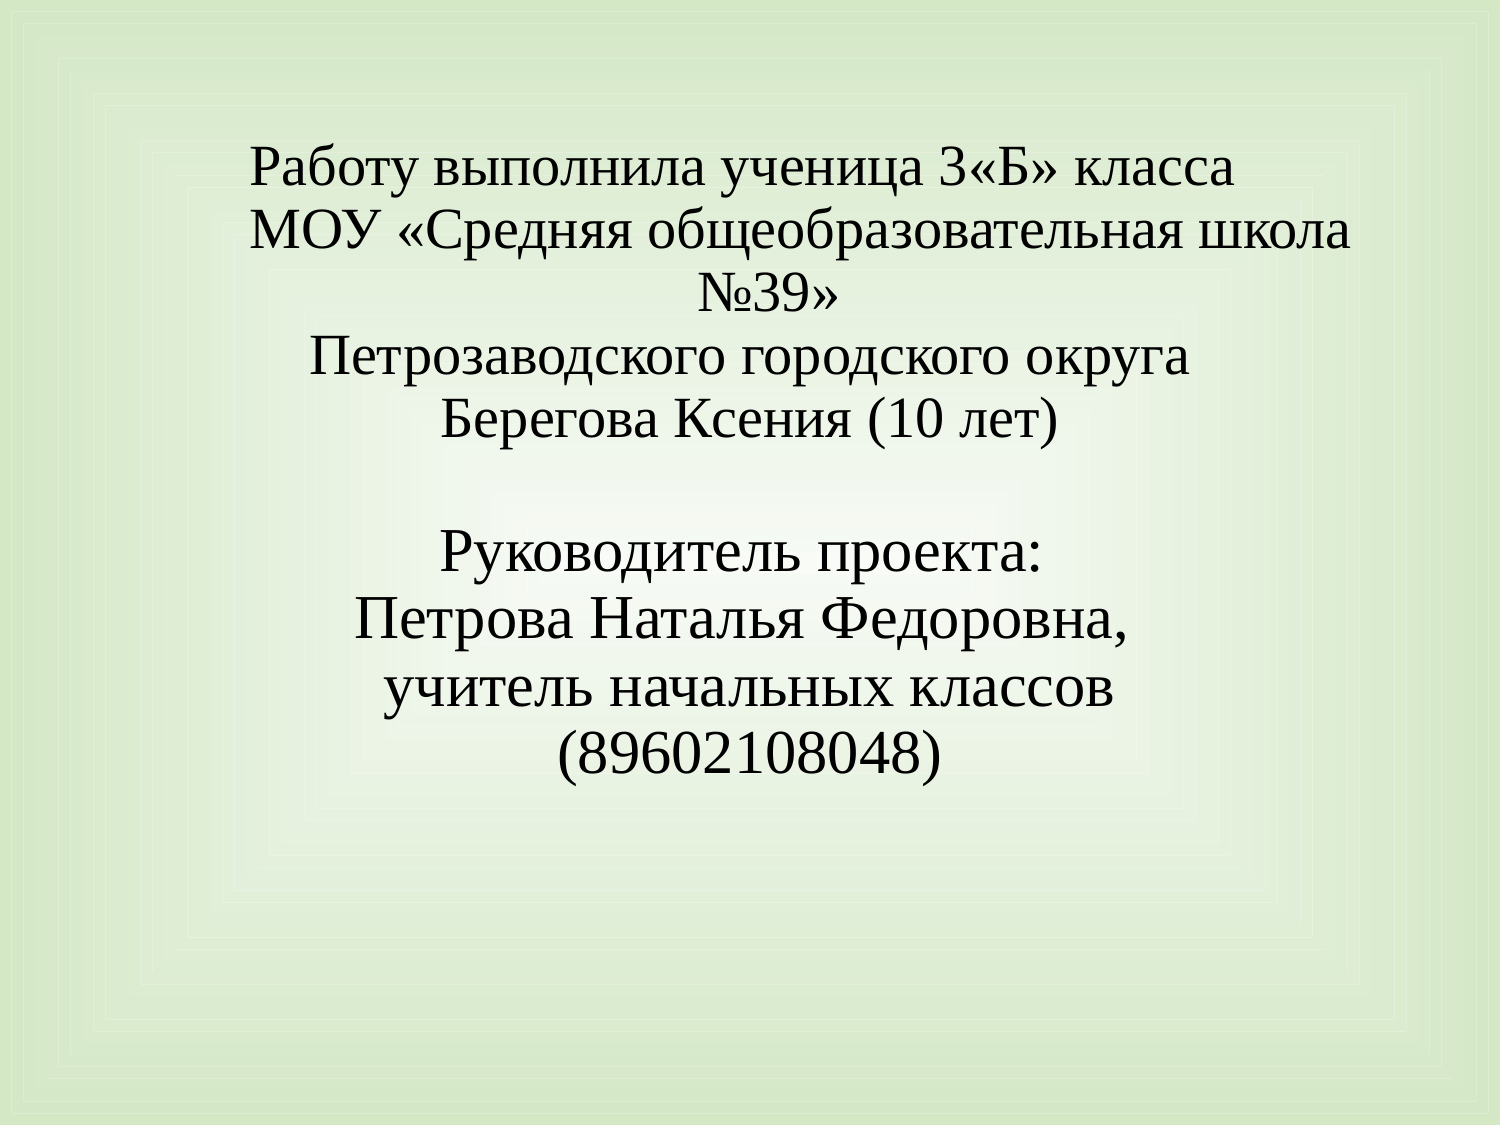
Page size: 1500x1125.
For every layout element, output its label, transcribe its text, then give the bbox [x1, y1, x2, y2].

list Работу выполнила ученица 3«Б» класса МОУ «Средняя общеобразовательная школа №39» Петрозаводского городского округа Берегова Ксения (10 лет) Руководитель проекта: Петрова Наталья Федоровна, учитель начальных классов (89602108048) [103, 128, 1397, 1014]
